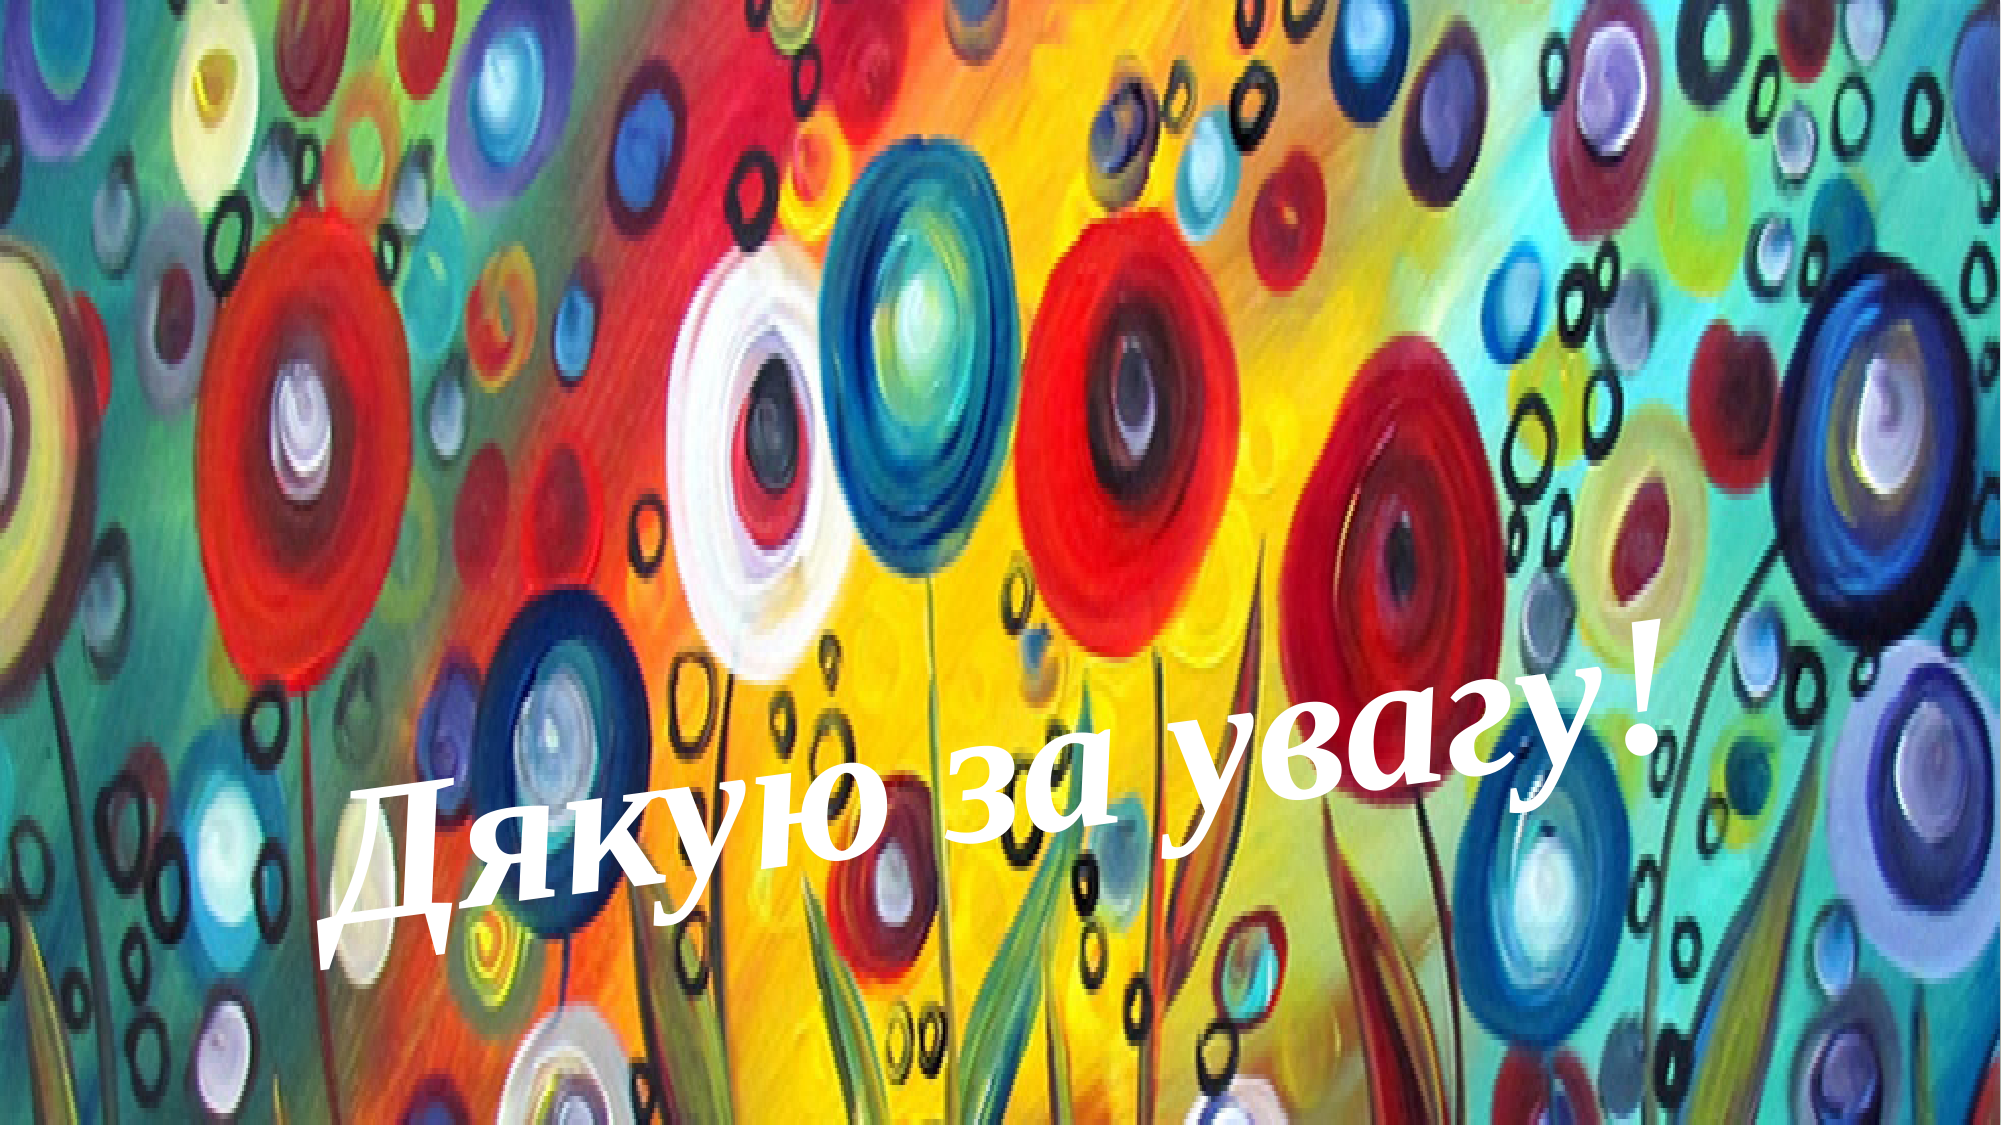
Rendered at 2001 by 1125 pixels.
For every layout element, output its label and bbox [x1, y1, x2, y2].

list [0, 0, 2000, 1125]
